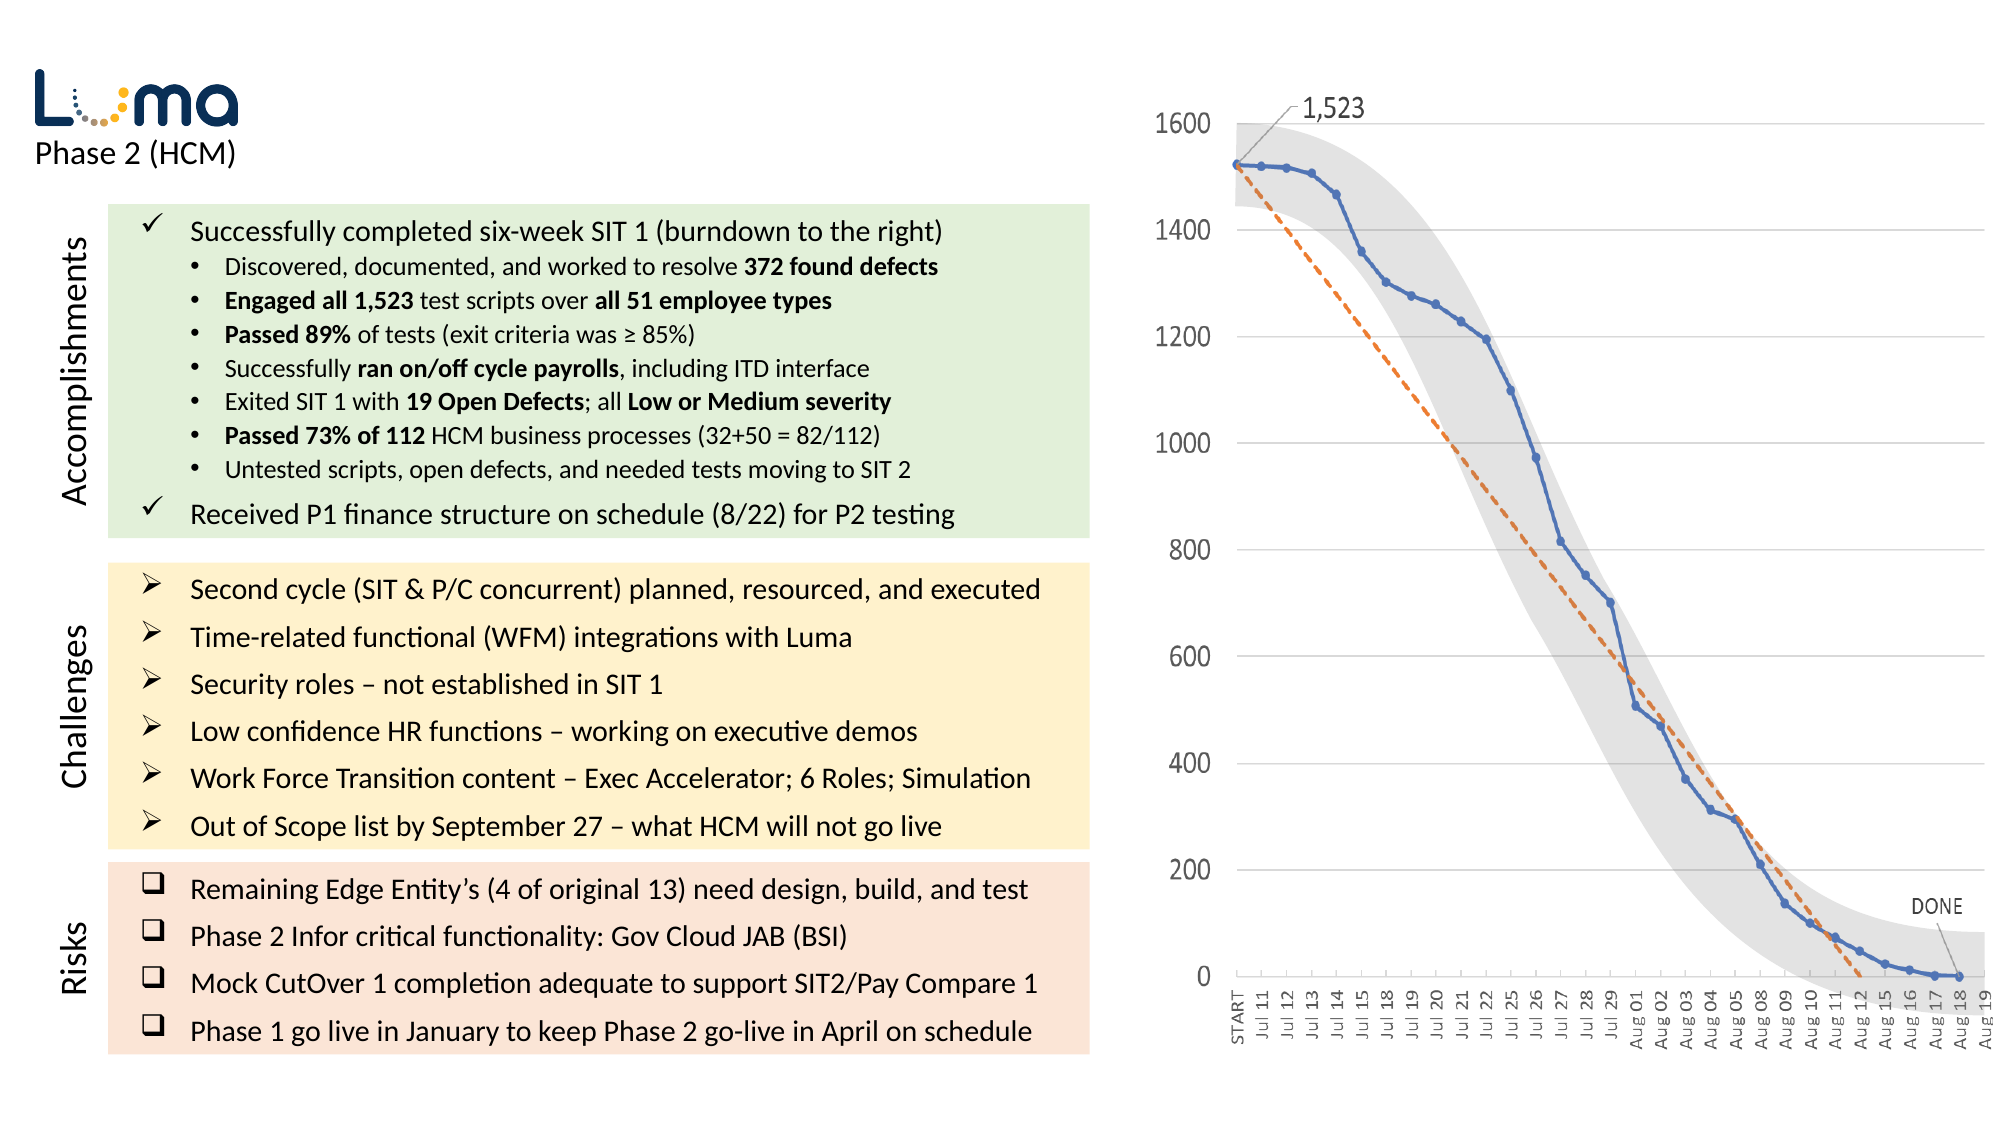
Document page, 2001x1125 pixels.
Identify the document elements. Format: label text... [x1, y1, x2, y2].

text_box Successfully completed six-week SIT 1 (burndown to the right) Discovered, documented, and worked to resolve 372 found defects Engaged all 1,523 test scripts over all 51 employee types Passed 89% of tests (exit criteria was ≥ 85%) Successfully ran on/off cycle payrolls, including ITD interface Exited SIT 1 with 19 Open Defects; all Low or Medium severity Passed 73% of 112 HCM business processes (32+50 = 82/112) Untested scripts, open defects, and needed tests moving to SIT 2 Received P1 finance structure on schedule (8/22) for P2 testing [108, 204, 1090, 539]
text_box Second cycle (SIT & P/C concurrent) planned, resourced, and executed Time-related functional (WFM) integrations with Luma Security roles – not established in SIT 1 Low confidence HR functions – working on executive demos Work Force Transition content – Exec Accelerator; 6 Roles; Simulation Out of Scope list by September 27 – what HCM will not go live [108, 562, 1090, 850]
text_box Phase 2 (HCM) [19, 123, 253, 179]
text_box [1151, 55, 1993, 1070]
text_box Challenges [41, 586, 101, 828]
text_box Accomplishments [41, 179, 101, 586]
picture [33, 67, 239, 128]
text_box Risks [41, 883, 101, 1034]
text_box Remaining Edge Entity’s (4 of original 13) need design, build, and test Phase 2 Infor critical functionality: Gov Cloud JAB (BSI) Mock CutOver 1 completion adequate to support SIT2/Pay Compare 1 Phase 1 go live in January to keep Phase 2 go-live in April on schedule [108, 862, 1090, 1055]
